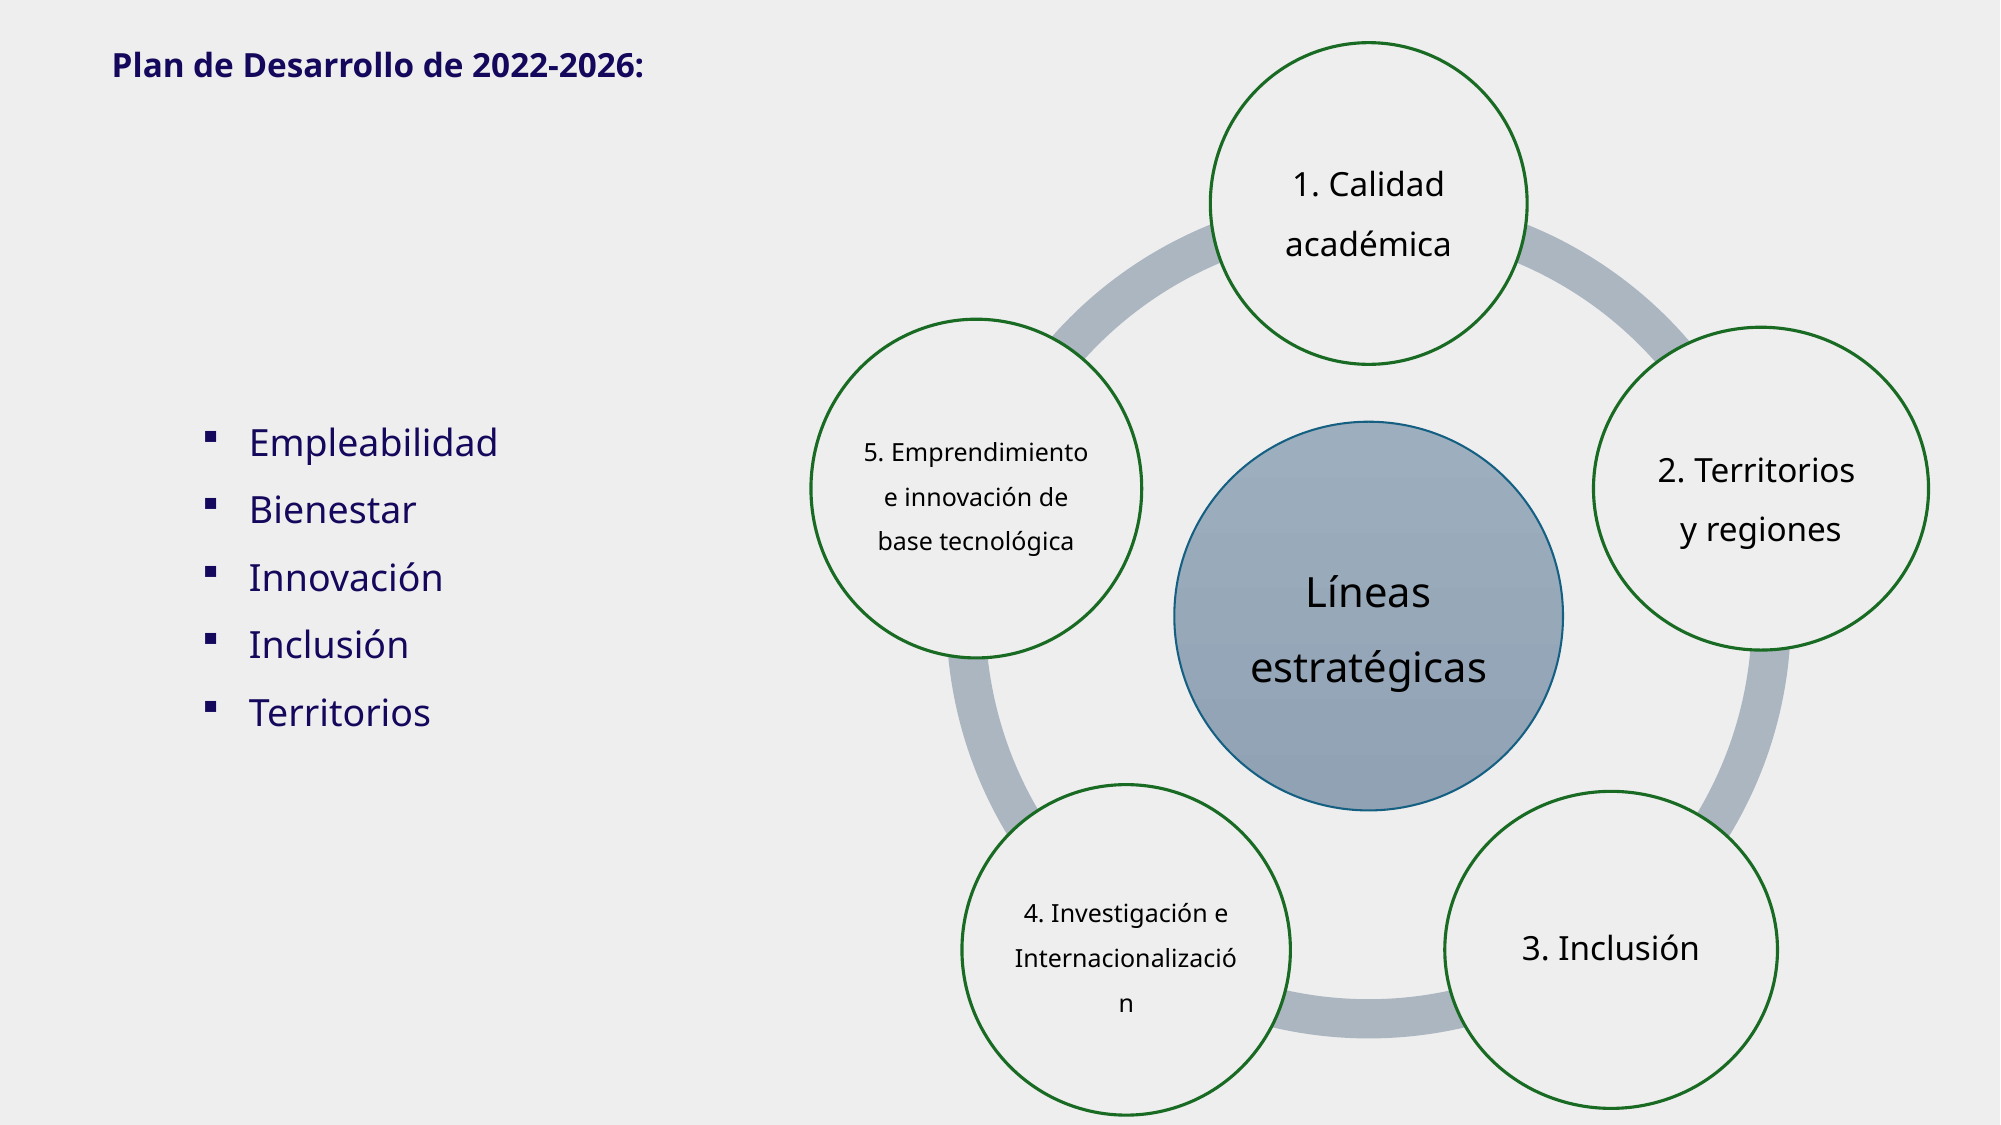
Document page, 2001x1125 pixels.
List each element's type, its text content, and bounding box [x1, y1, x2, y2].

text_box Empleabilidad Bienestar Innovación Inclusión Territorios [187, 389, 369, 742]
text_box Plan de Desarrollo de 2022-2026: [96, 17, 672, 92]
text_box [369, 65, 2000, 1093]
